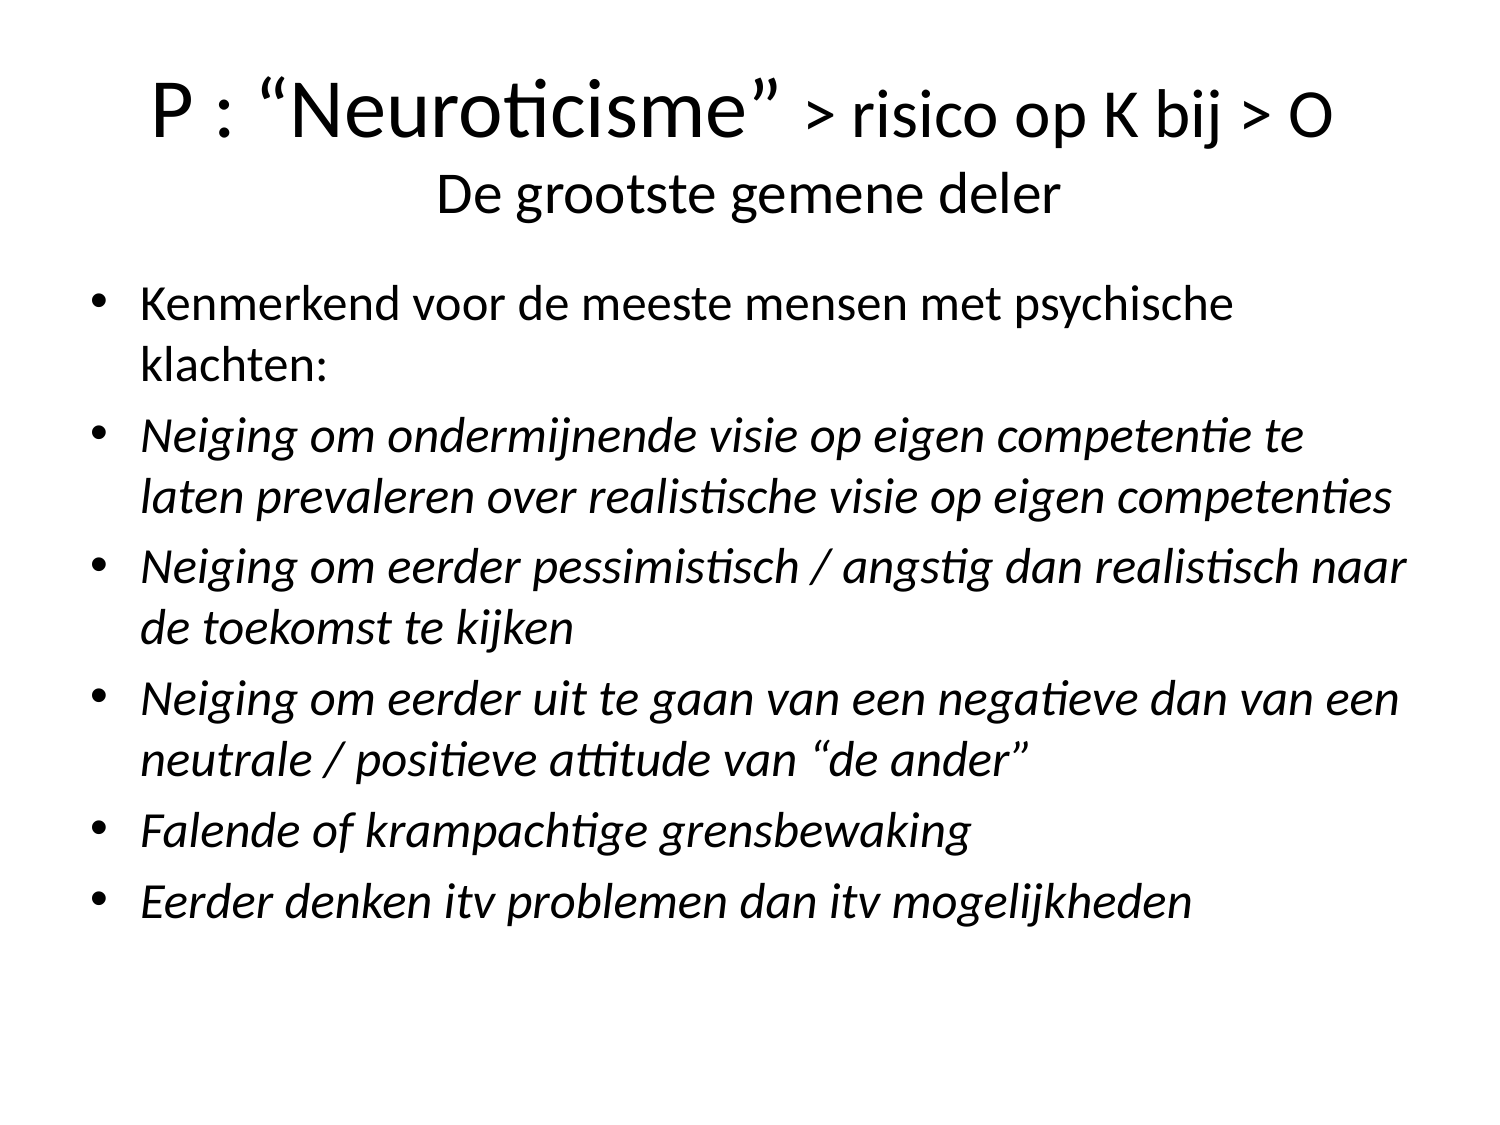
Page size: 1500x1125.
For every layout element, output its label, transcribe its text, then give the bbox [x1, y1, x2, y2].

list Kenmerkend voor de meeste mensen met psychische klachten: Neiging om ondermijnende visie op eigen competentie te laten prevaleren over realistische visie op eigen competenties Neiging om eerder pessimistisch / angstig dan realistisch naar de toekomst te kijken Neiging om eerder uit te gaan van een negatieve dan van een neutrale / positieve attitude van “de ander” Falende of krampachtige grensbewaking Eerder denken itv problemen dan itv mogelijkheden [75, 262, 1425, 1005]
title P : “Neuroticisme” > risico op K bij > O De grootste gemene deler [75, 45, 1425, 233]
